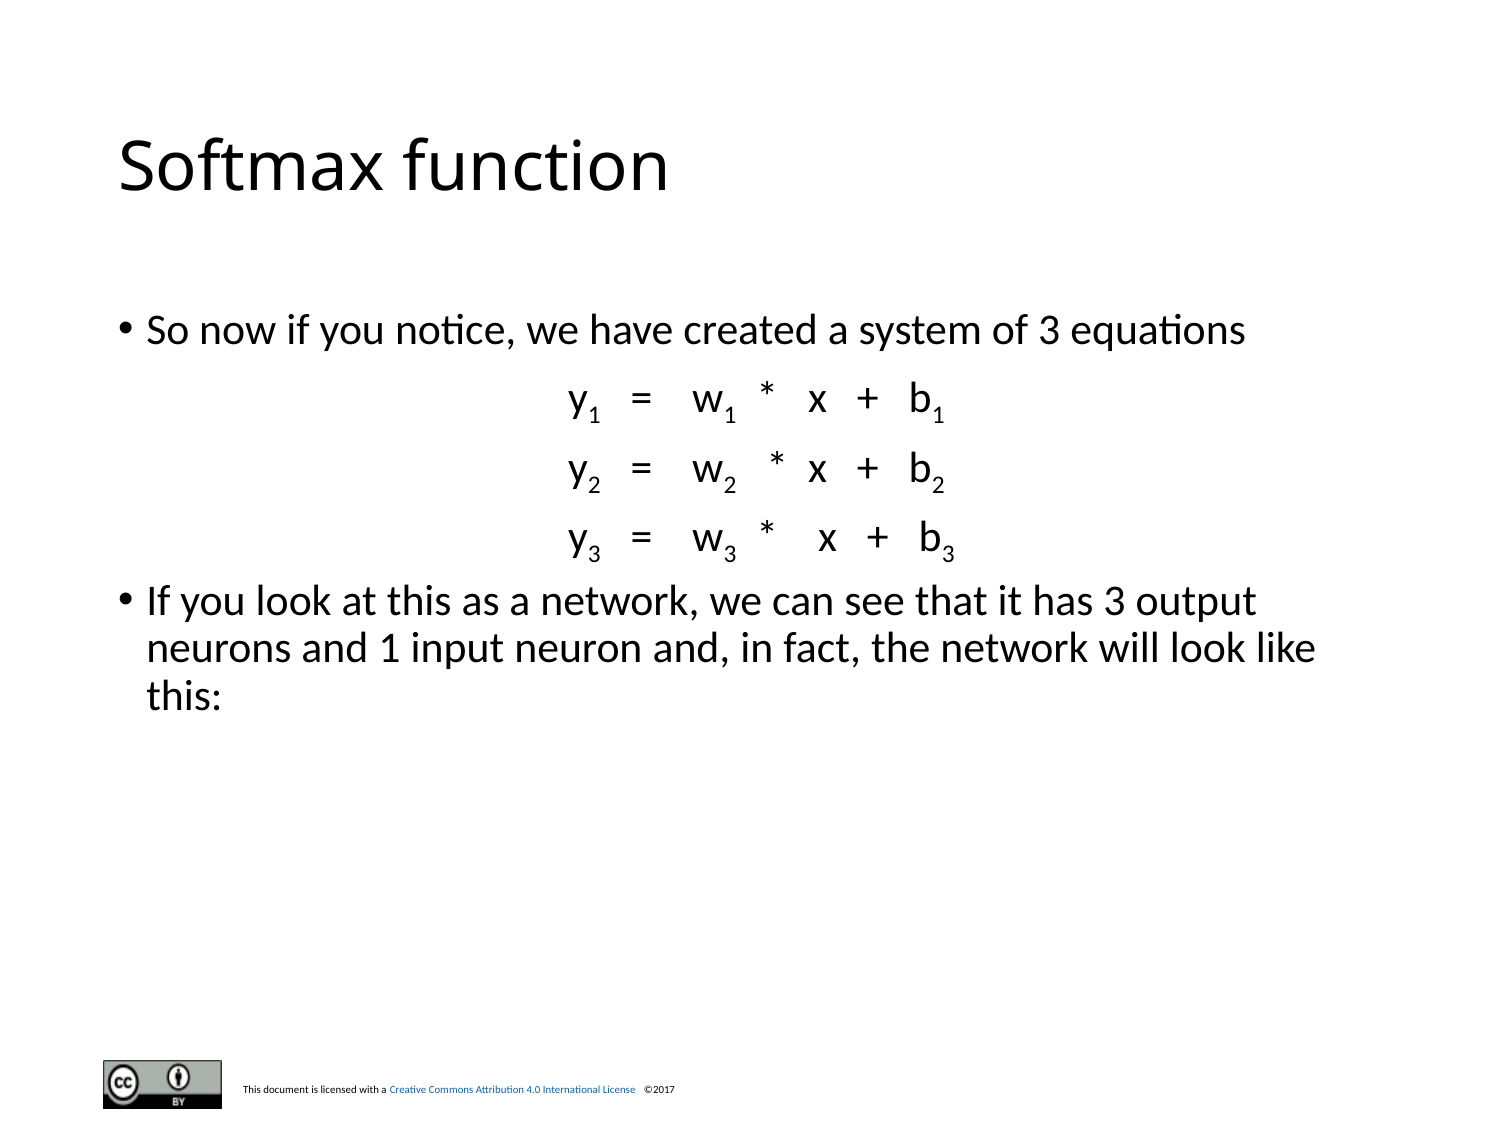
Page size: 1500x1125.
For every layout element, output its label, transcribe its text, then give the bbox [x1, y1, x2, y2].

list So now if you notice, we have created a system of 3 equations y1 = w1 * x + b1 y2 = w2 * x + b2 y3 = w3 * x + b3 If you look at this as a network, we can see that it has 3 output neurons and 1 input neuron and, in fact, the network will look like this: [103, 299, 1397, 1014]
title Softmax function [103, 59, 1397, 278]
picture [103, 1060, 222, 1109]
